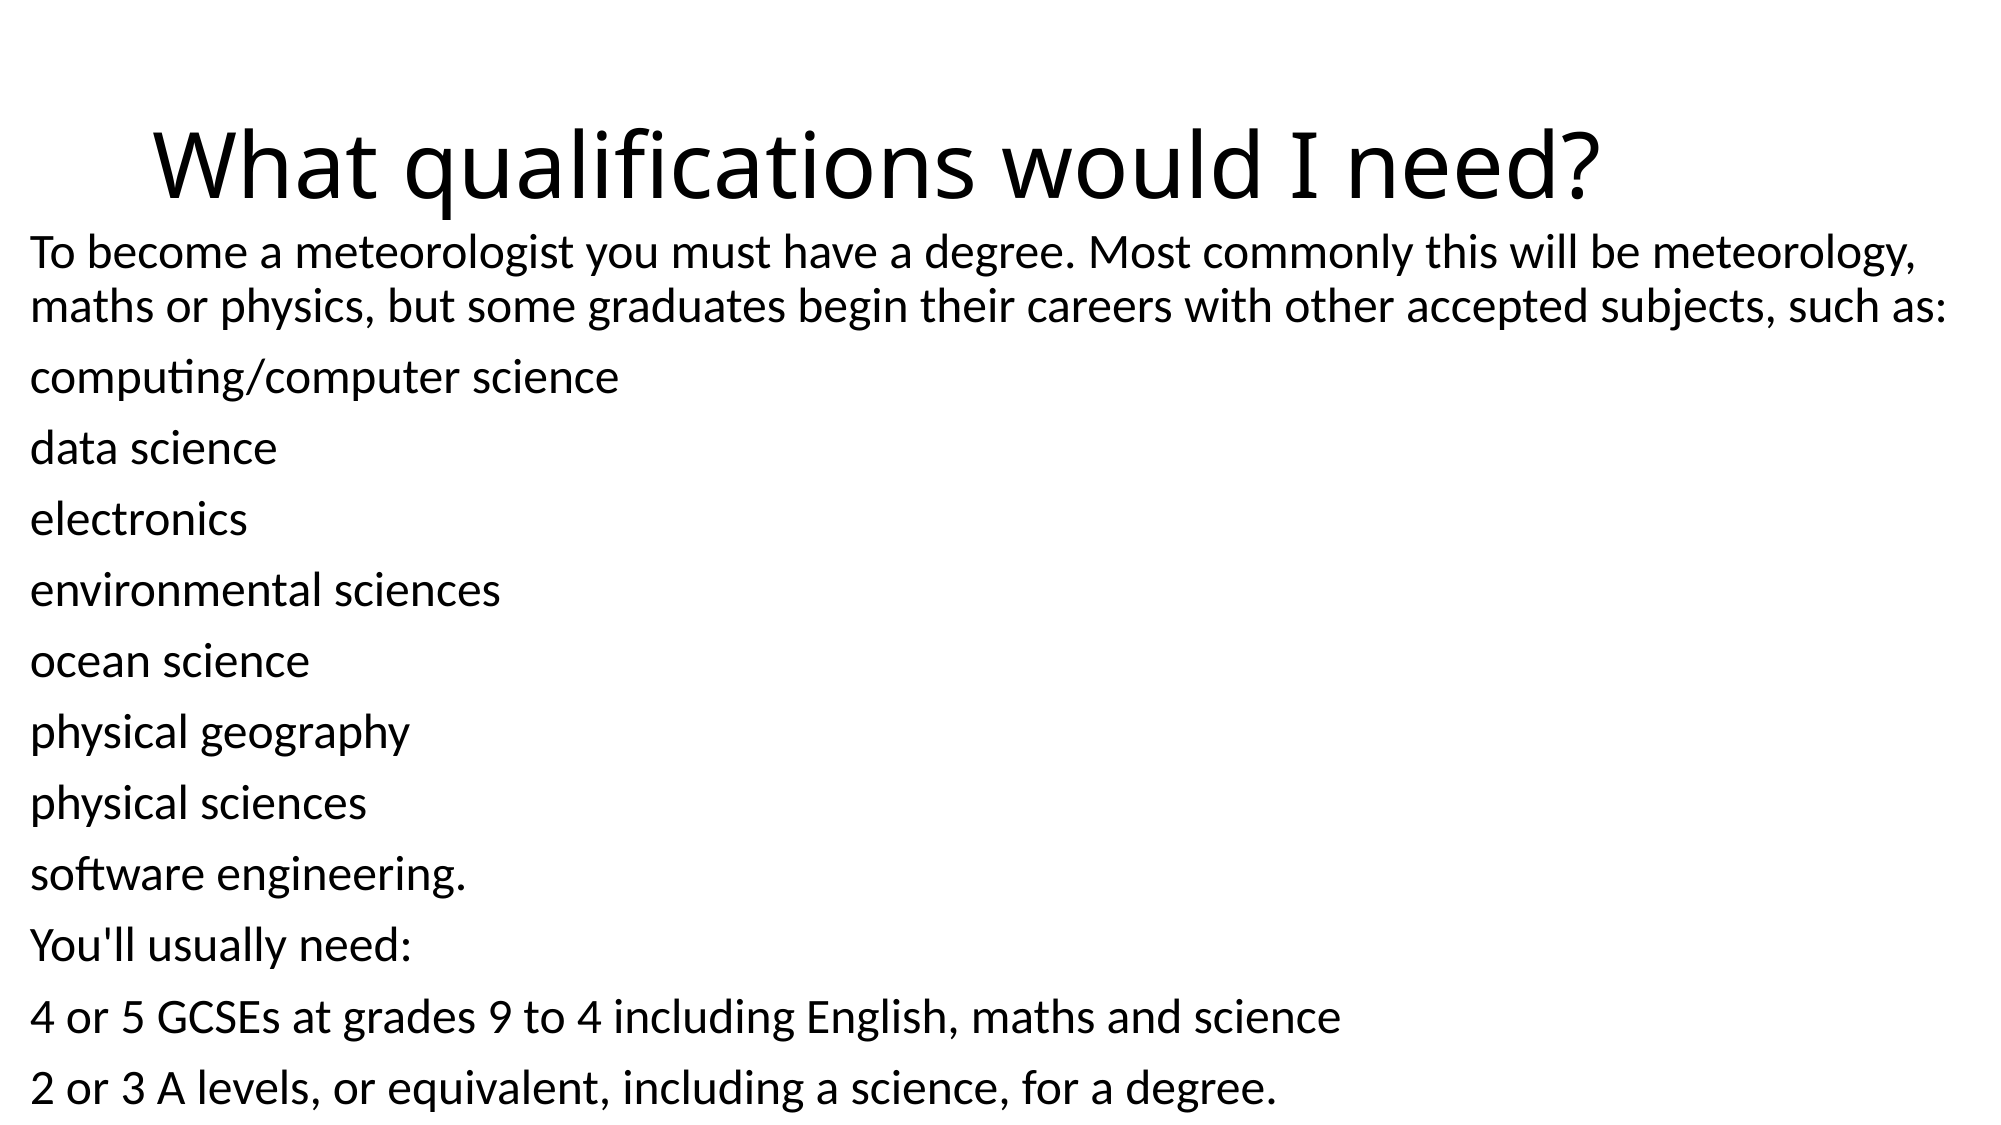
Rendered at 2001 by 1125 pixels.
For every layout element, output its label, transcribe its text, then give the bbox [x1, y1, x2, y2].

title What qualifications would I need? [137, 59, 1863, 218]
list To become a meteorologist you must have a degree. Most commonly this will be meteorology, maths or physics, but some graduates begin their careers with other accepted subjects, such as: computing/computer science data science electronics environmental sciences ocean science physical geography physical sciences software engineering. You'll usually need: 4 or 5 GCSEs at grades 9 to 4 including English, maths and science 2 or 3 A levels, or equivalent, including a science, for a degree. [14, 218, 2000, 1125]
